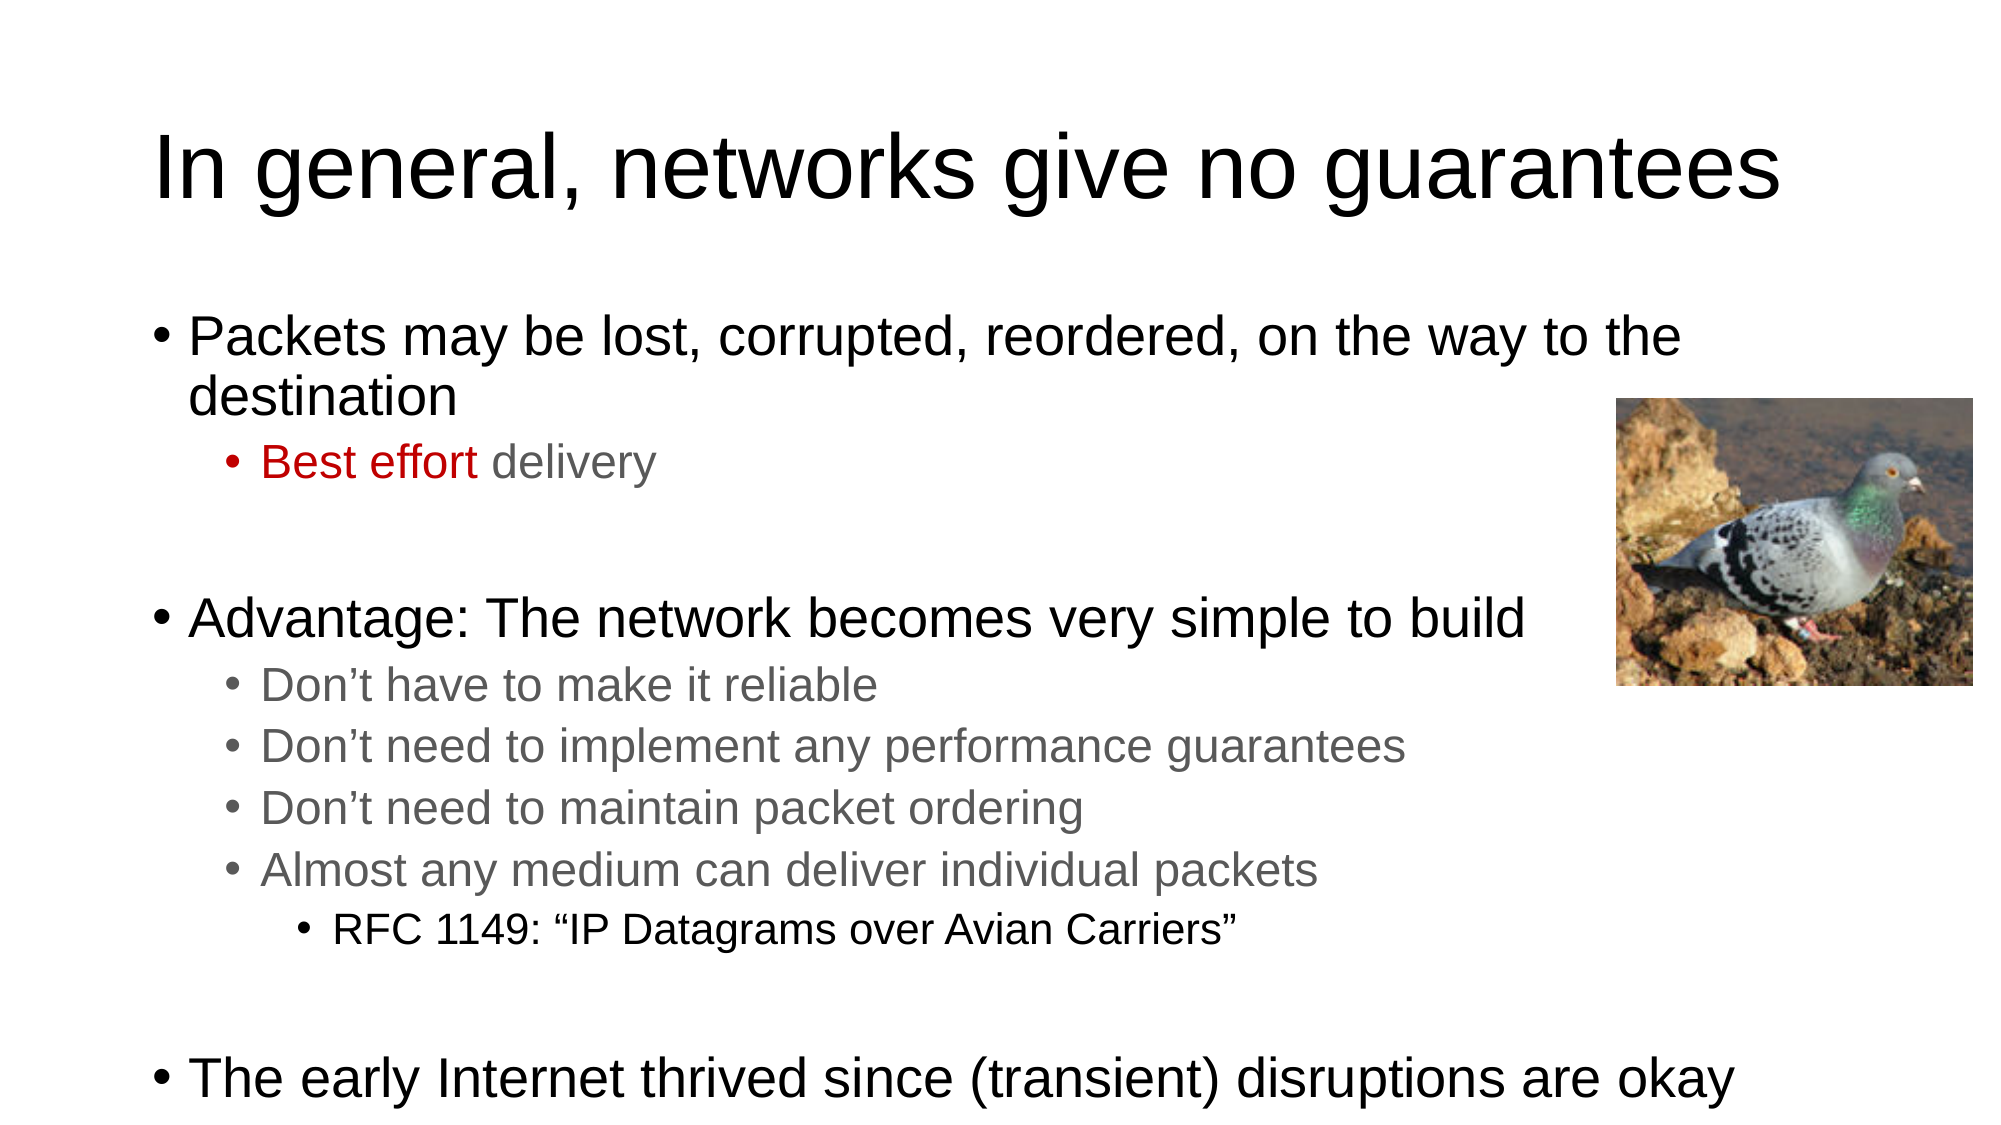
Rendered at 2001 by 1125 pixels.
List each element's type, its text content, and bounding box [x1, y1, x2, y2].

title In general, networks give no guarantees [137, 59, 1913, 278]
list Packets may be lost, corrupted, reordered, on the way to the destination Best effort delivery Advantage: The network becomes very simple to build Don’t have to make it reliable Don’t need to implement any performance guarantees Don’t need to maintain packet ordering Almost any medium can deliver individual packets RFC 1149: “IP Datagrams over Avian Carriers” The early Internet thrived since (transient) disruptions are okay [137, 299, 1863, 1125]
picture [1616, 398, 1974, 686]
